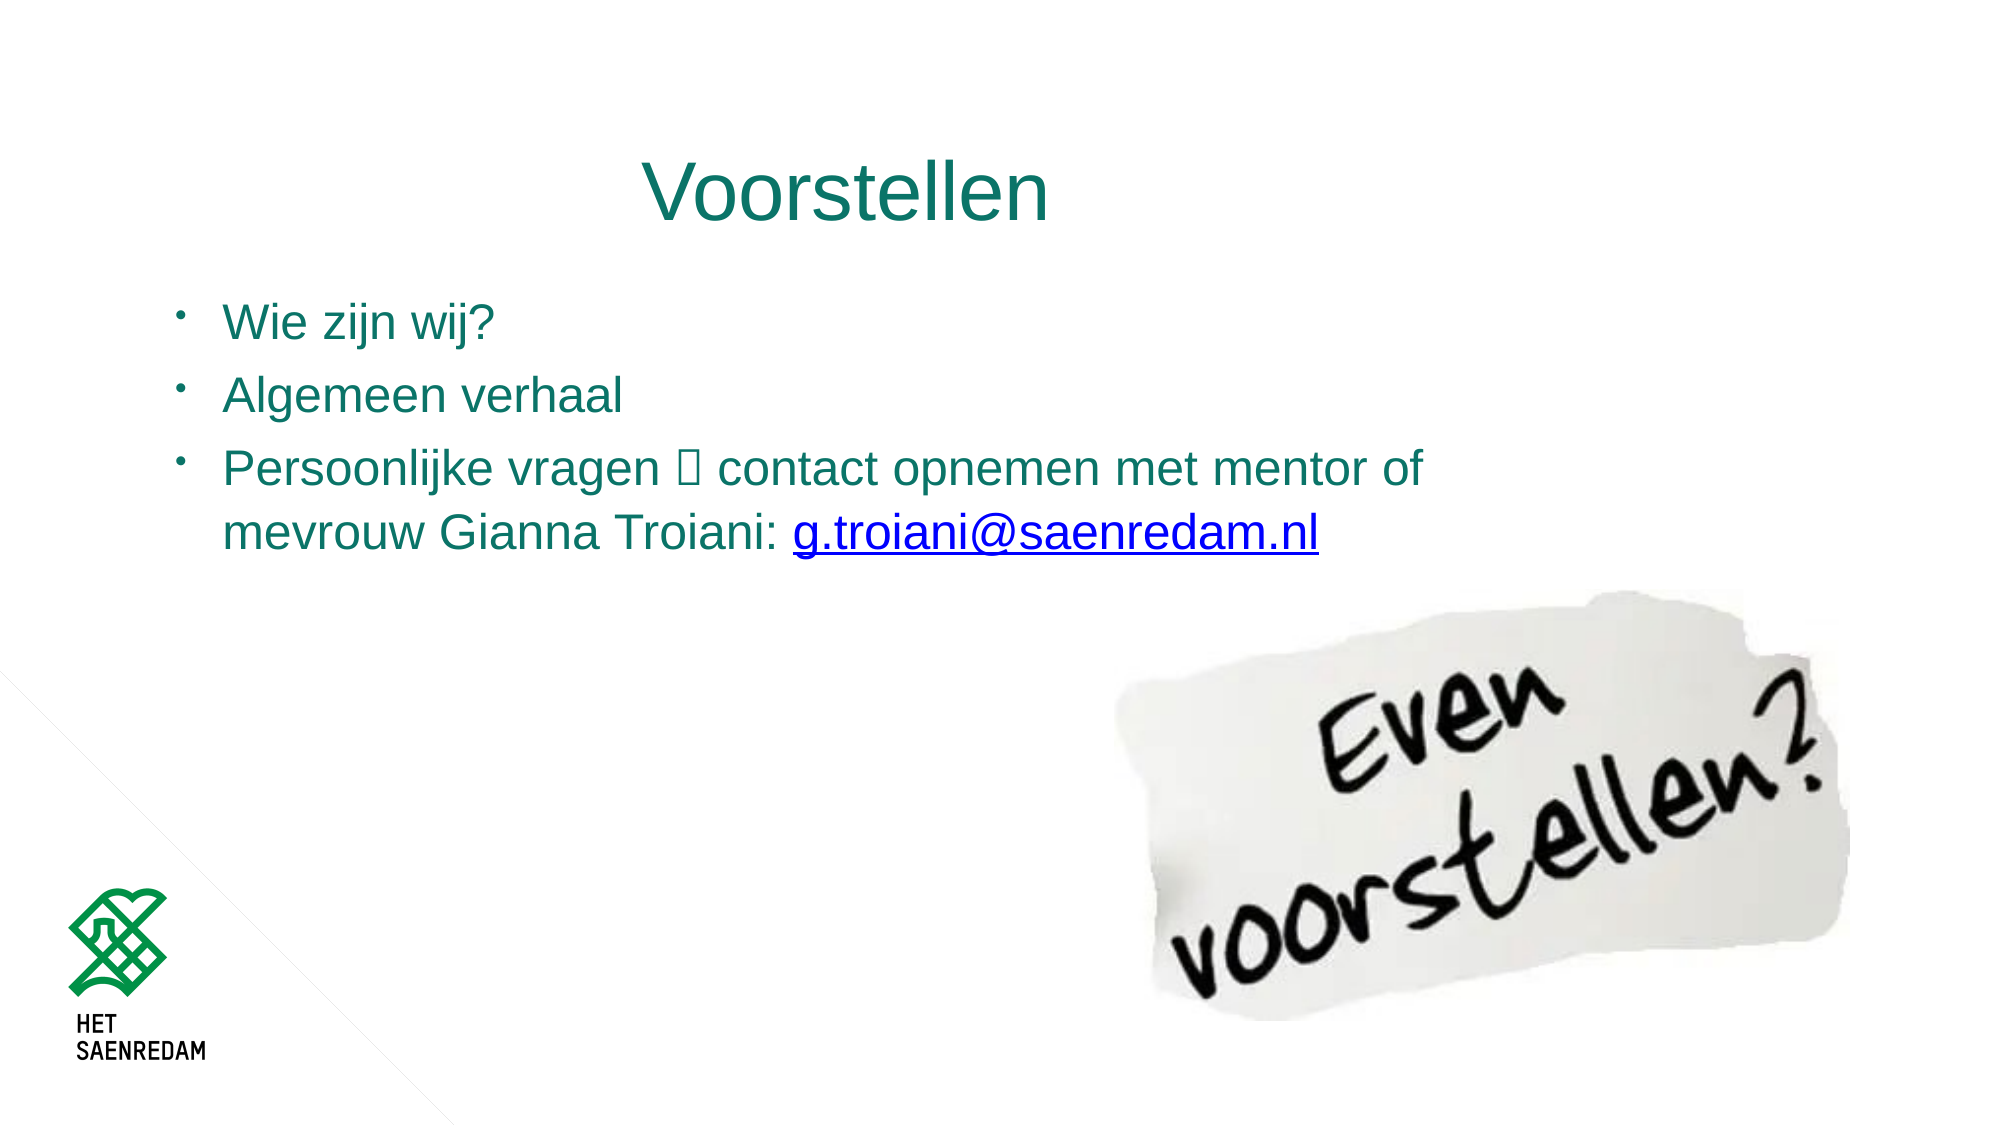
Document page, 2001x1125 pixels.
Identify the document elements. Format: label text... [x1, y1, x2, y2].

title Voorstellen [639, 135, 1061, 273]
picture [0, 0, 2000, 1125]
text_box Wie zijn wij? Algemeen verhaal Persoonlijke vragen  contact opnemen met mentor of mevrouw Gianna Troiani: g.troiani@saenredam.nl [173, 273, 1447, 560]
